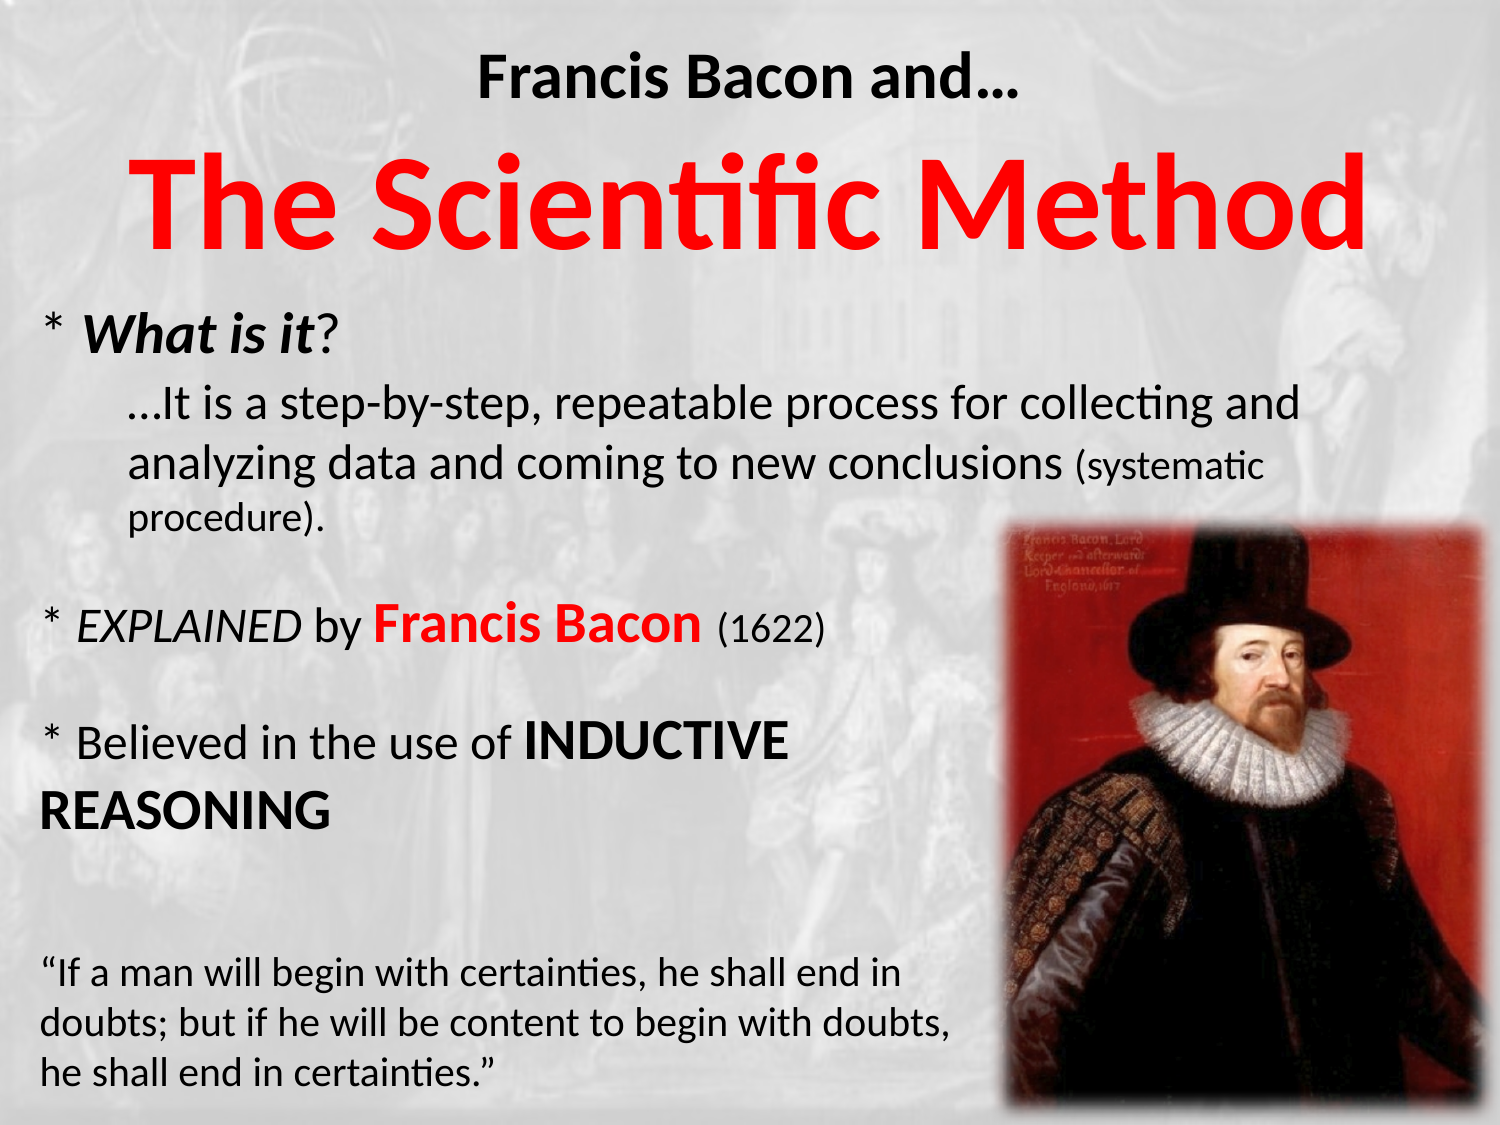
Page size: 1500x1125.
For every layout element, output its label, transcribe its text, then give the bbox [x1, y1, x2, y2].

picture [987, 508, 1500, 1125]
text_box * EXPLAINED by Francis Bacon (1622) [24, 576, 982, 662]
text_box “If a man will begin with certainties, he shall end in doubts; but if he will be content to begin with doubts, he shall end in certainties.” [24, 937, 982, 1103]
text_box …It is a step-by-step, repeatable process for collecting and analyzing data and coming to new conclusions (systematic procedure). [112, 362, 1475, 548]
text_box * Believed in the use of INDUCTIVE REASONING [24, 693, 982, 849]
text_box * What is it? [24, 287, 363, 373]
text_box Francis Bacon and… The Scientific Method [24, 24, 1475, 285]
